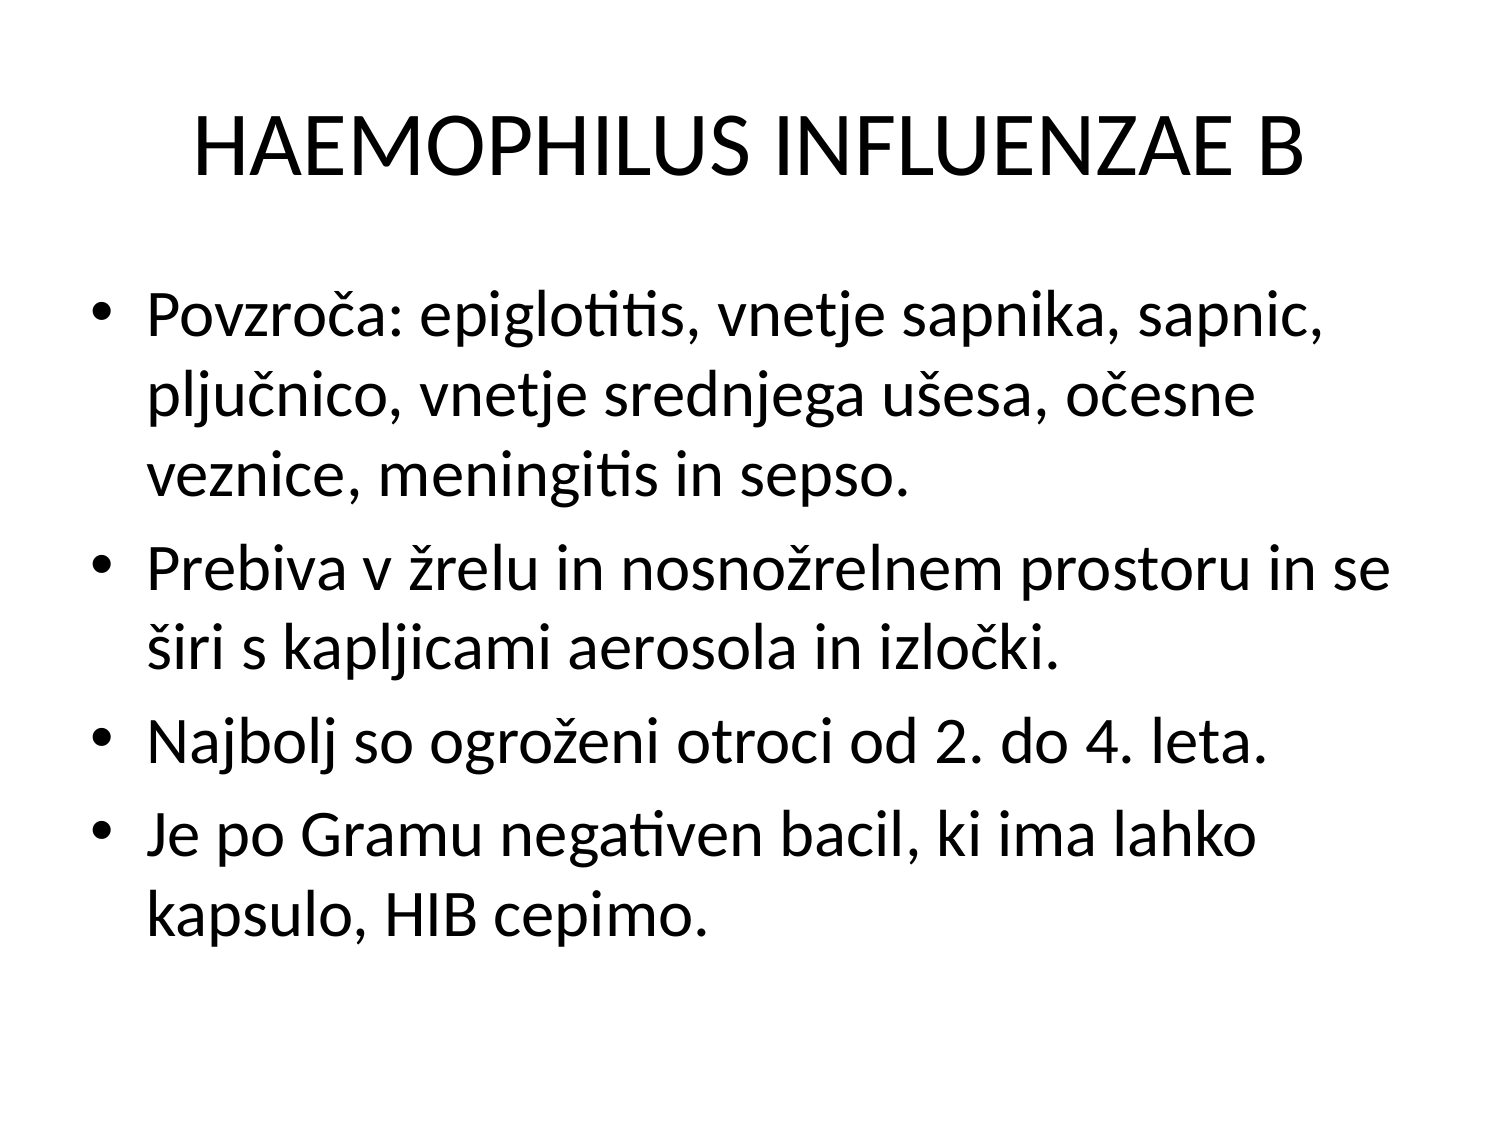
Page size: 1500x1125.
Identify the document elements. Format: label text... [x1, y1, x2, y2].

title HAEMOPHILUS INFLUENZAE B [75, 45, 1425, 233]
list Povzroča: epiglotitis, vnetje sapnika, sapnic, pljučnico, vnetje srednjega ušesa, očesne veznice, meningitis in sepso. Prebiva v žrelu in nosnožrelnem prostoru in se širi s kapljicami aerosola in izločki. Najbolj so ogroženi otroci od 2. do 4. leta. Je po Gramu negativen bacil, ki ima lahko kapsulo, HIB cepimo. [75, 262, 1425, 1005]
